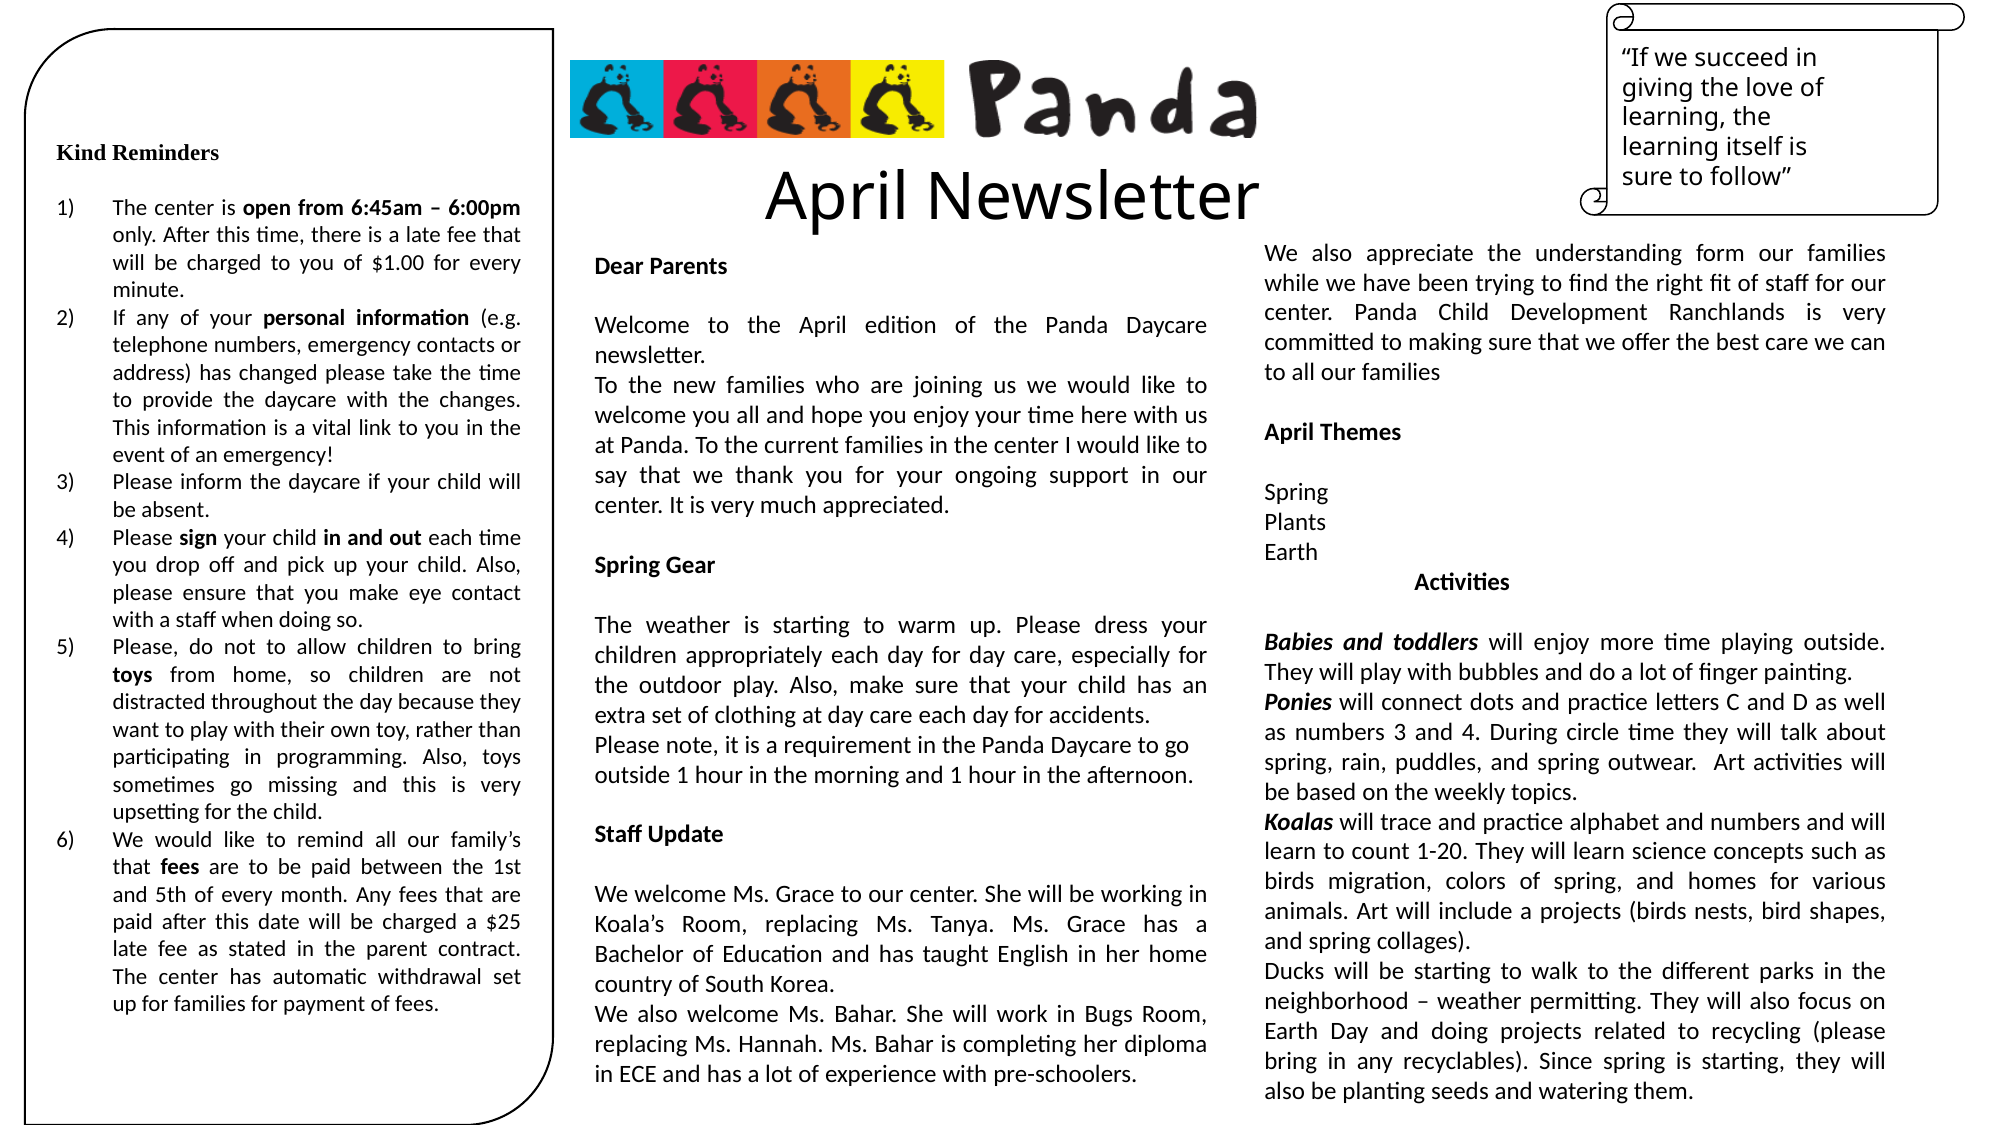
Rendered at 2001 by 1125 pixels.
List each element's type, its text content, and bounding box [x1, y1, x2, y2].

text_box “If we succeed in giving the love of learning, the learning itself is sure to follow” [1579, 2, 1966, 216]
picture [644, 123, 651, 130]
picture [664, 60, 1300, 138]
picture [581, 80, 643, 134]
text_box Kind Reminders The center is open from 6:45am – 6:00pm only. After this time, there is a late fee that will be charged to you of $1.00 for every minute. If any of your personal information (e.g. telephone numbers, emergency contacts or address) has changed please take the time to provide the daycare with the changes. This information is a vital link to you in the event of an emergency! Please inform the daycare if your child will be absent. Please sign your child in and out each time you drop off and pick up your child. Also, please ensure that you make eye contact with a staff when doing so. Please, do not to allow children to bring toys from home, so children are not distracted throughout the day because they want to play with their own toy, rather than participating in programming. Also, toys sometimes go missing and this is very upsetting for the child. We would like to remind all our family’s that fees are to be paid between the 1st and 5th of every month. Any fees that are paid after this date will be charged a $25 late fee as stated in the parent contract. The center has automatic withdrawal set up for families for payment of fees. [23, 27, 555, 1125]
text_box Dear Parents Welcome to the April edition of the Panda Daycare newsletter. To the new families who are joining us we would like to welcome you all and hope you enjoy your time here with us at Panda. To the current families in the center I would like to say that we thank you for your ongoing support in our center. It is very much appreciated. Spring Gear The weather is starting to warm up. Please dress your children appropriately each day for day care, especially for the outdoor play. Also, make sure that your child has an extra set of clothing at day care each day for accidents. Please note, it is a requirement in the Panda Daycare to go outside 1 hour in the morning and 1 hour in the afternoon. Staff Update We welcome Ms. Grace to our center. She will be working in Koala’s Room, replacing Ms. Tanya. Ms. Grace has a Bachelor of Education and has taught English in her home country of South Korea. We also welcome Ms. Bahar. She will work in Bugs Room, replacing Ms. Hannah. Ms. Bahar is completing her diploma in ECE and has a lot of experience with pre-schoolers. [579, 241, 1223, 1125]
title April Newsletter [555, 155, 1764, 242]
text_box We also appreciate the understanding form our families while we have been trying to find the right fit of staff for our center. Panda Child Development Ranchlands is very committed to making sure that we offer the best care we can to all our families April Themes Spring Plants Earth Activities Babies and toddlers will enjoy more time playing outside. They will play with bubbles and do a lot of finger painting. Ponies will connect dots and practice letters C and D as well as numbers 3 and 4. During circle time they will talk about spring, rain, puddles, and spring outwear. Art activities will be based on the weekly topics. Koalas will trace and practice alphabet and numbers and will learn to count 1-20. They will learn science concepts such as birds migration, colors of spring, and homes for various animals. Art will include a projects (birds nests, bird shapes, and spring collages). Ducks will be starting to walk to the different parks in the neighborhood – weather permitting. They will also focus on Earth Day and doing projects related to recycling (please bring in any recyclables). Since spring is starting, they will also be planting seeds and watering them. [1249, 228, 1901, 1125]
